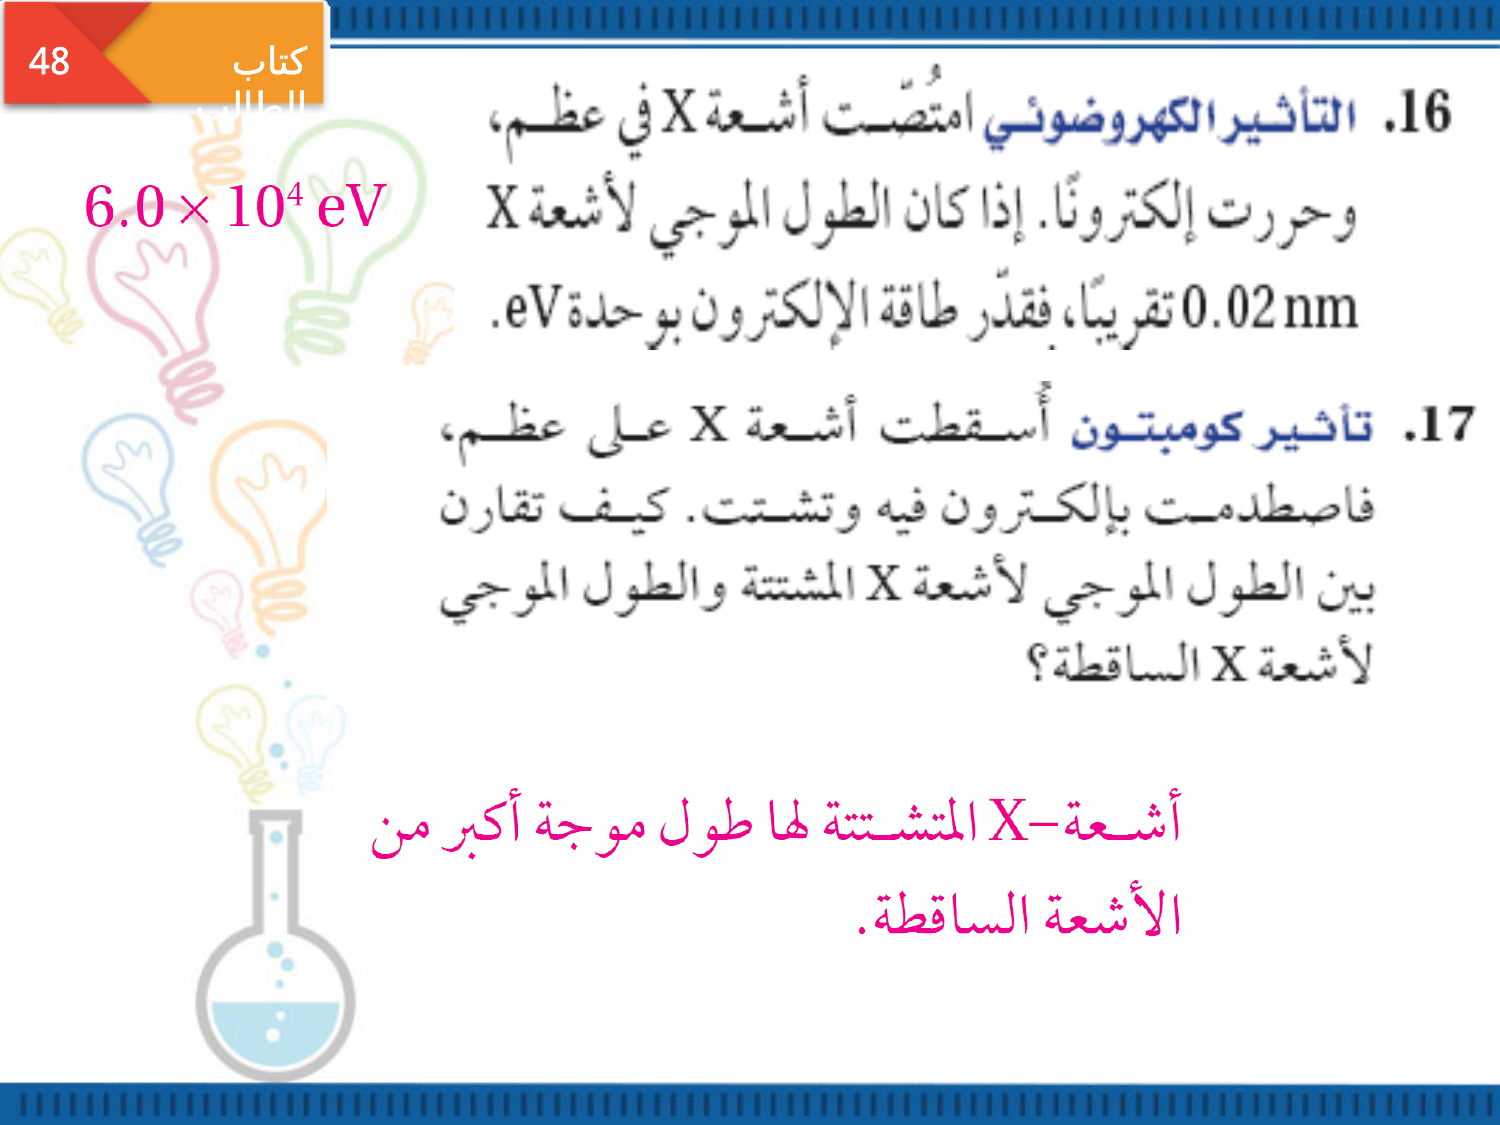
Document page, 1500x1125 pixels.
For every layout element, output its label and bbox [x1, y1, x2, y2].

text_box [0, 0, 336, 120]
picture [0, 0, 1500, 1125]
